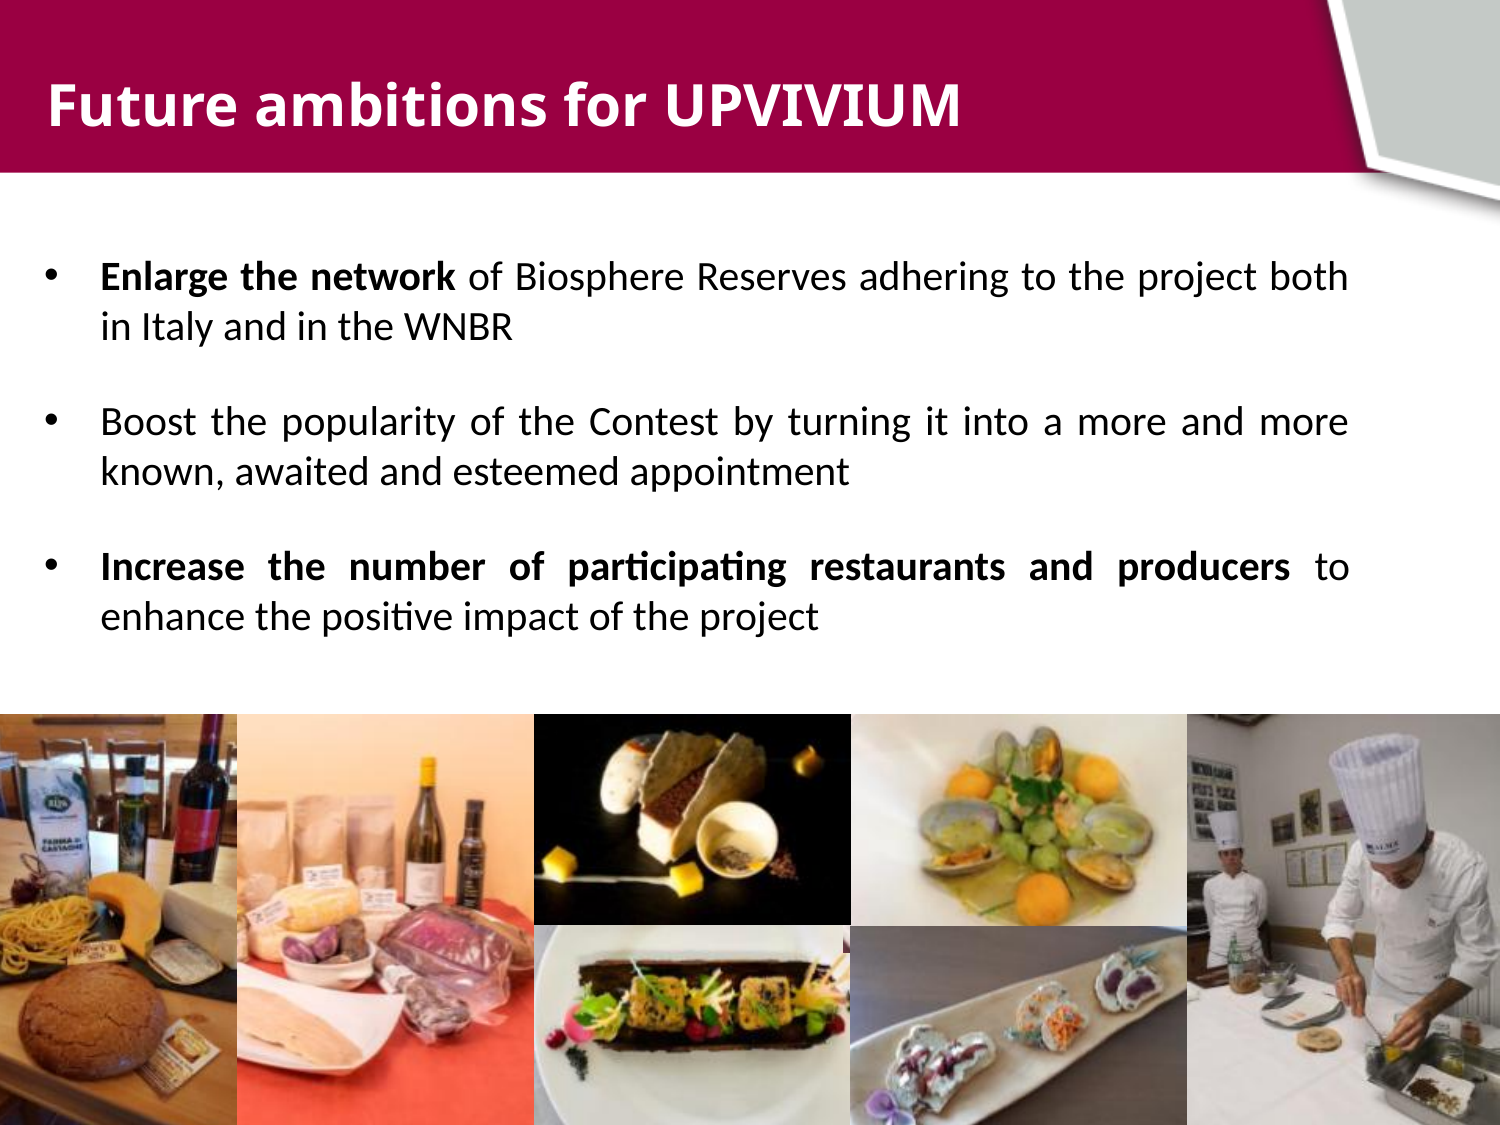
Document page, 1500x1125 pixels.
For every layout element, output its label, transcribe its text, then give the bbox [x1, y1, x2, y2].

text_box Enlarge the network of Biosphere Reserves adhering to the project both in Italy and in the WNBR Boost the popularity of the Contest by turning it into a more and more known, awaited and esteemed appointment Increase the number of participating restaurants and producers to enhance the positive impact of the project [29, 241, 1365, 713]
picture [1290, 0, 1500, 231]
text_box Future ambitions for UPVIVIUM [31, 60, 1260, 146]
text_box [0, 0, 1288, 175]
picture [0, 714, 1500, 1125]
